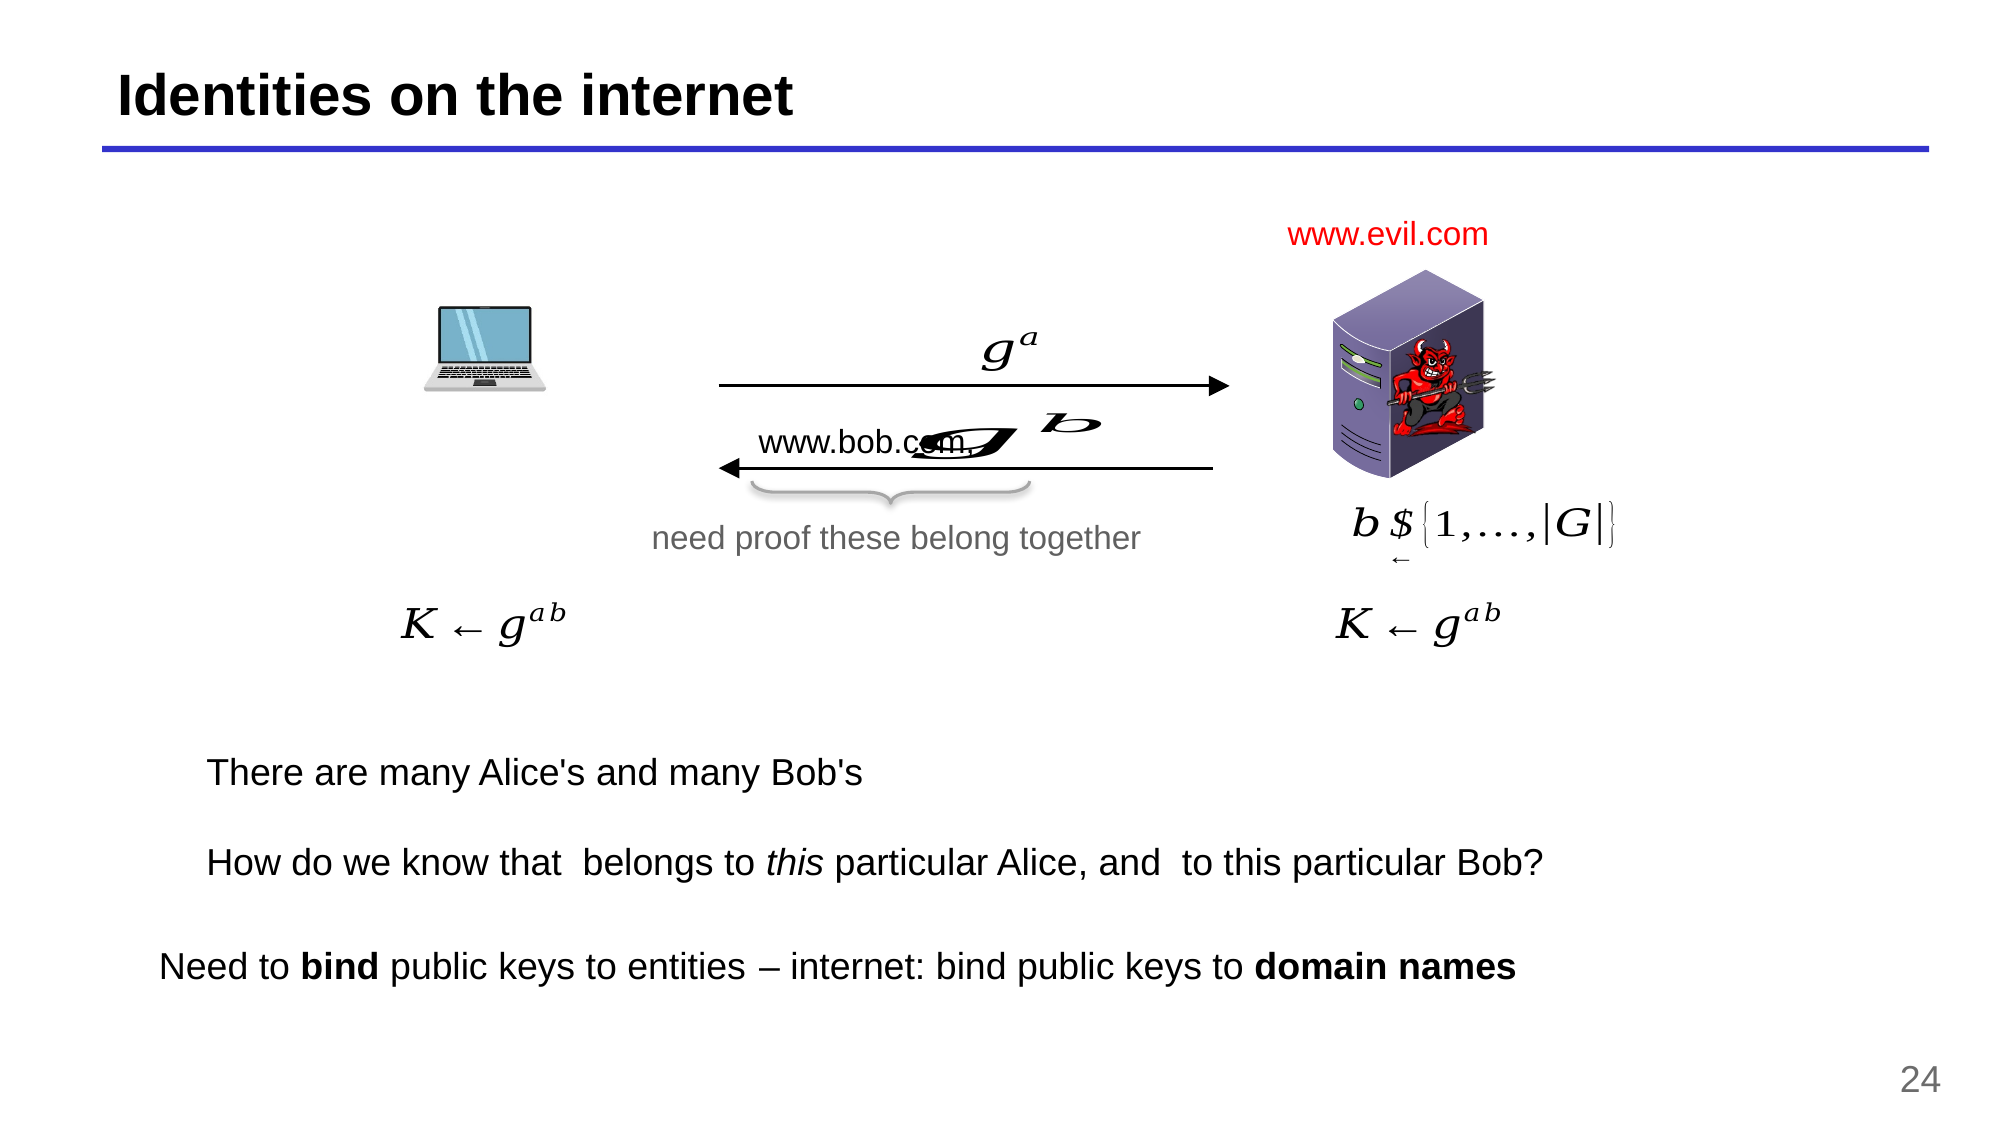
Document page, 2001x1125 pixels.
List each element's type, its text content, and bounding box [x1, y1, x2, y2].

picture [418, 292, 556, 409]
picture [1330, 266, 1506, 480]
text_box Need to bind public keys to entities [144, 934, 744, 995]
slide_number 24 [1539, 1047, 1957, 1101]
text_box – internet: bind public keys to domain names [744, 934, 1543, 995]
text_box need proof these belong together [636, 508, 1157, 564]
text_box [749, 480, 1032, 506]
title Identities on the internet [102, 54, 1930, 130]
text_box www.bob.com, [758, 420, 976, 461]
text_box www.evil.com [1287, 211, 1490, 252]
